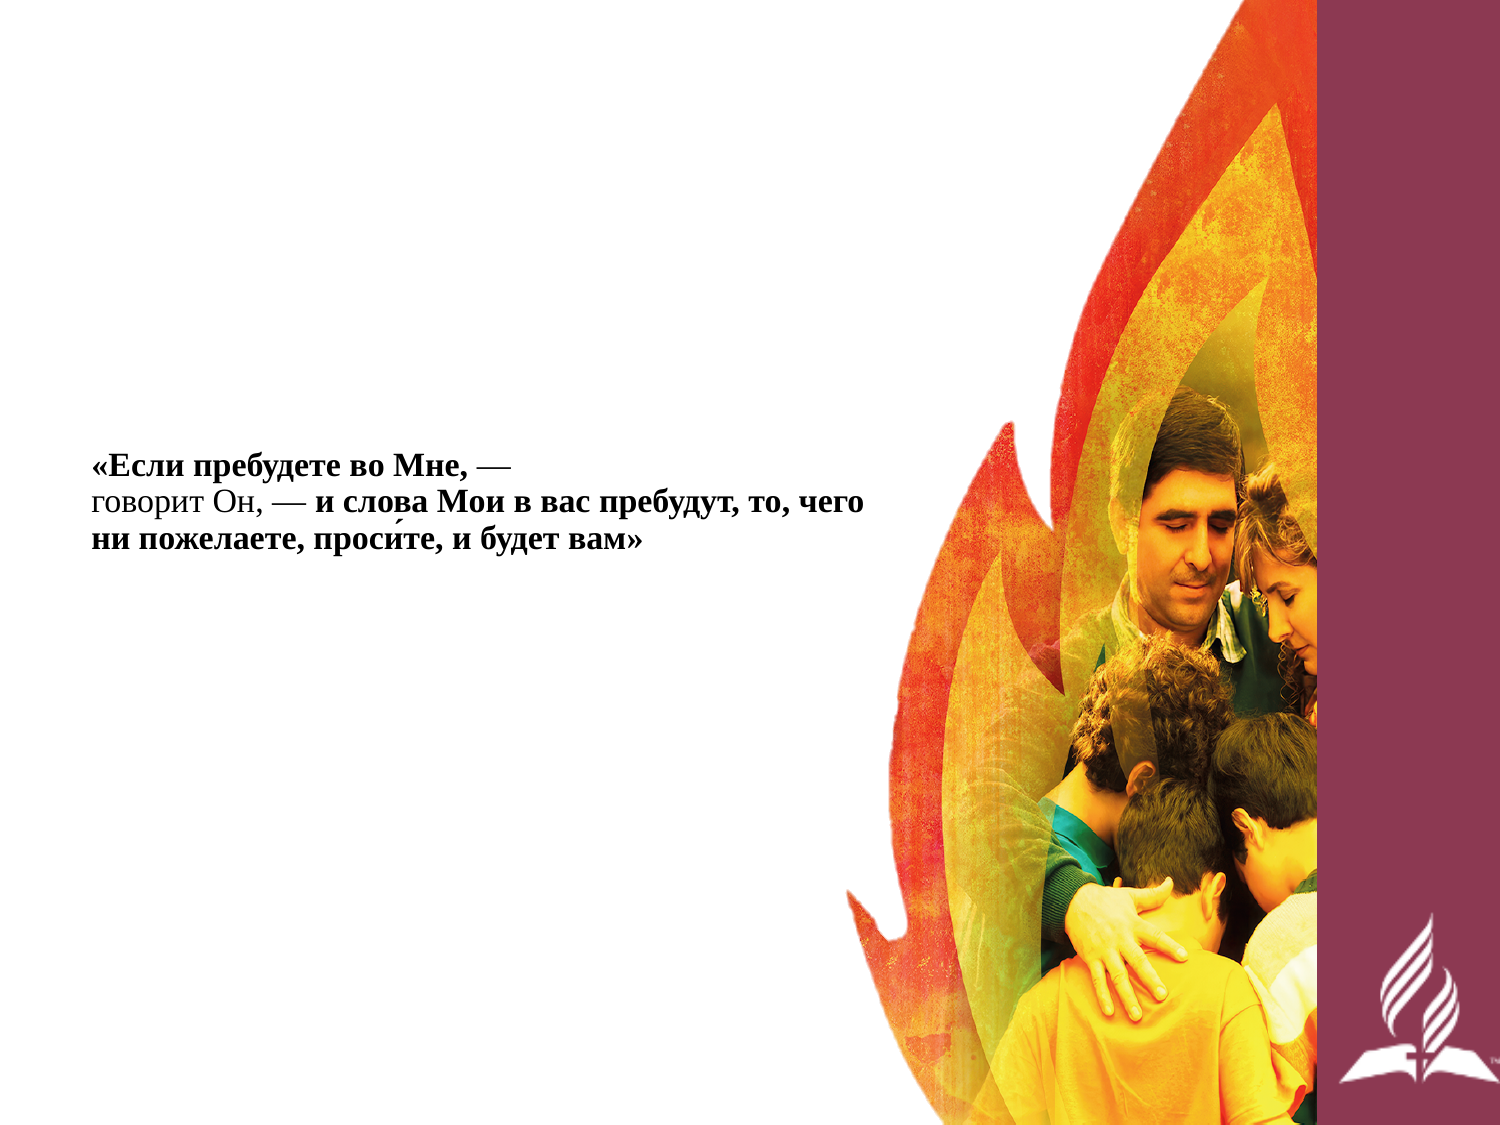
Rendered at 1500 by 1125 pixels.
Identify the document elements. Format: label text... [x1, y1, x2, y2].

picture [834, 0, 1500, 1125]
title «Если пребудете во Мне, — говорит Он, — и слова Мои в вас пребудут, то, чего ни пожелаете, проси́те, и будет вам» [76, 420, 834, 584]
